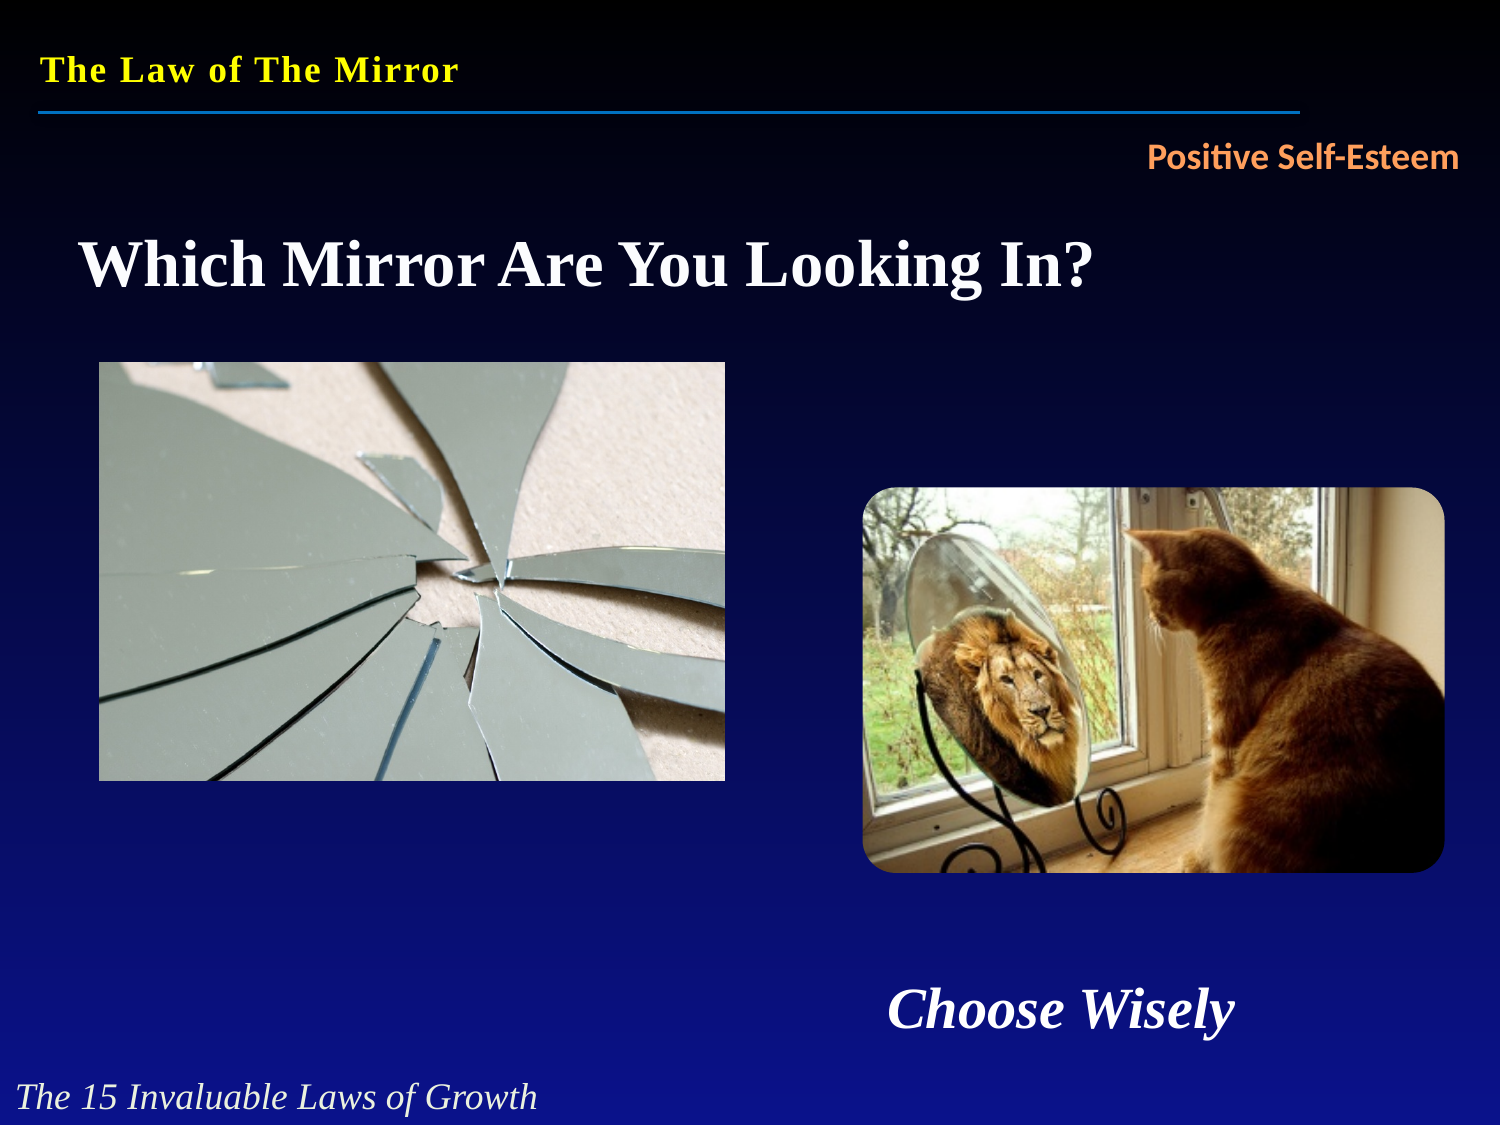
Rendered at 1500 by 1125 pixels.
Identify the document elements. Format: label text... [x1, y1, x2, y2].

text_box The 15 Invaluable Laws of Growth [0, 1064, 688, 1125]
text_box Choose Wisely [687, 962, 1250, 1048]
text_box Positive Self-Esteem [774, 124, 1475, 230]
text_box Which Mirror Are You Looking In? [62, 212, 1463, 308]
picture [862, 487, 1445, 874]
text_box The Law of The Mirror [24, 37, 1475, 98]
picture [99, 362, 725, 781]
